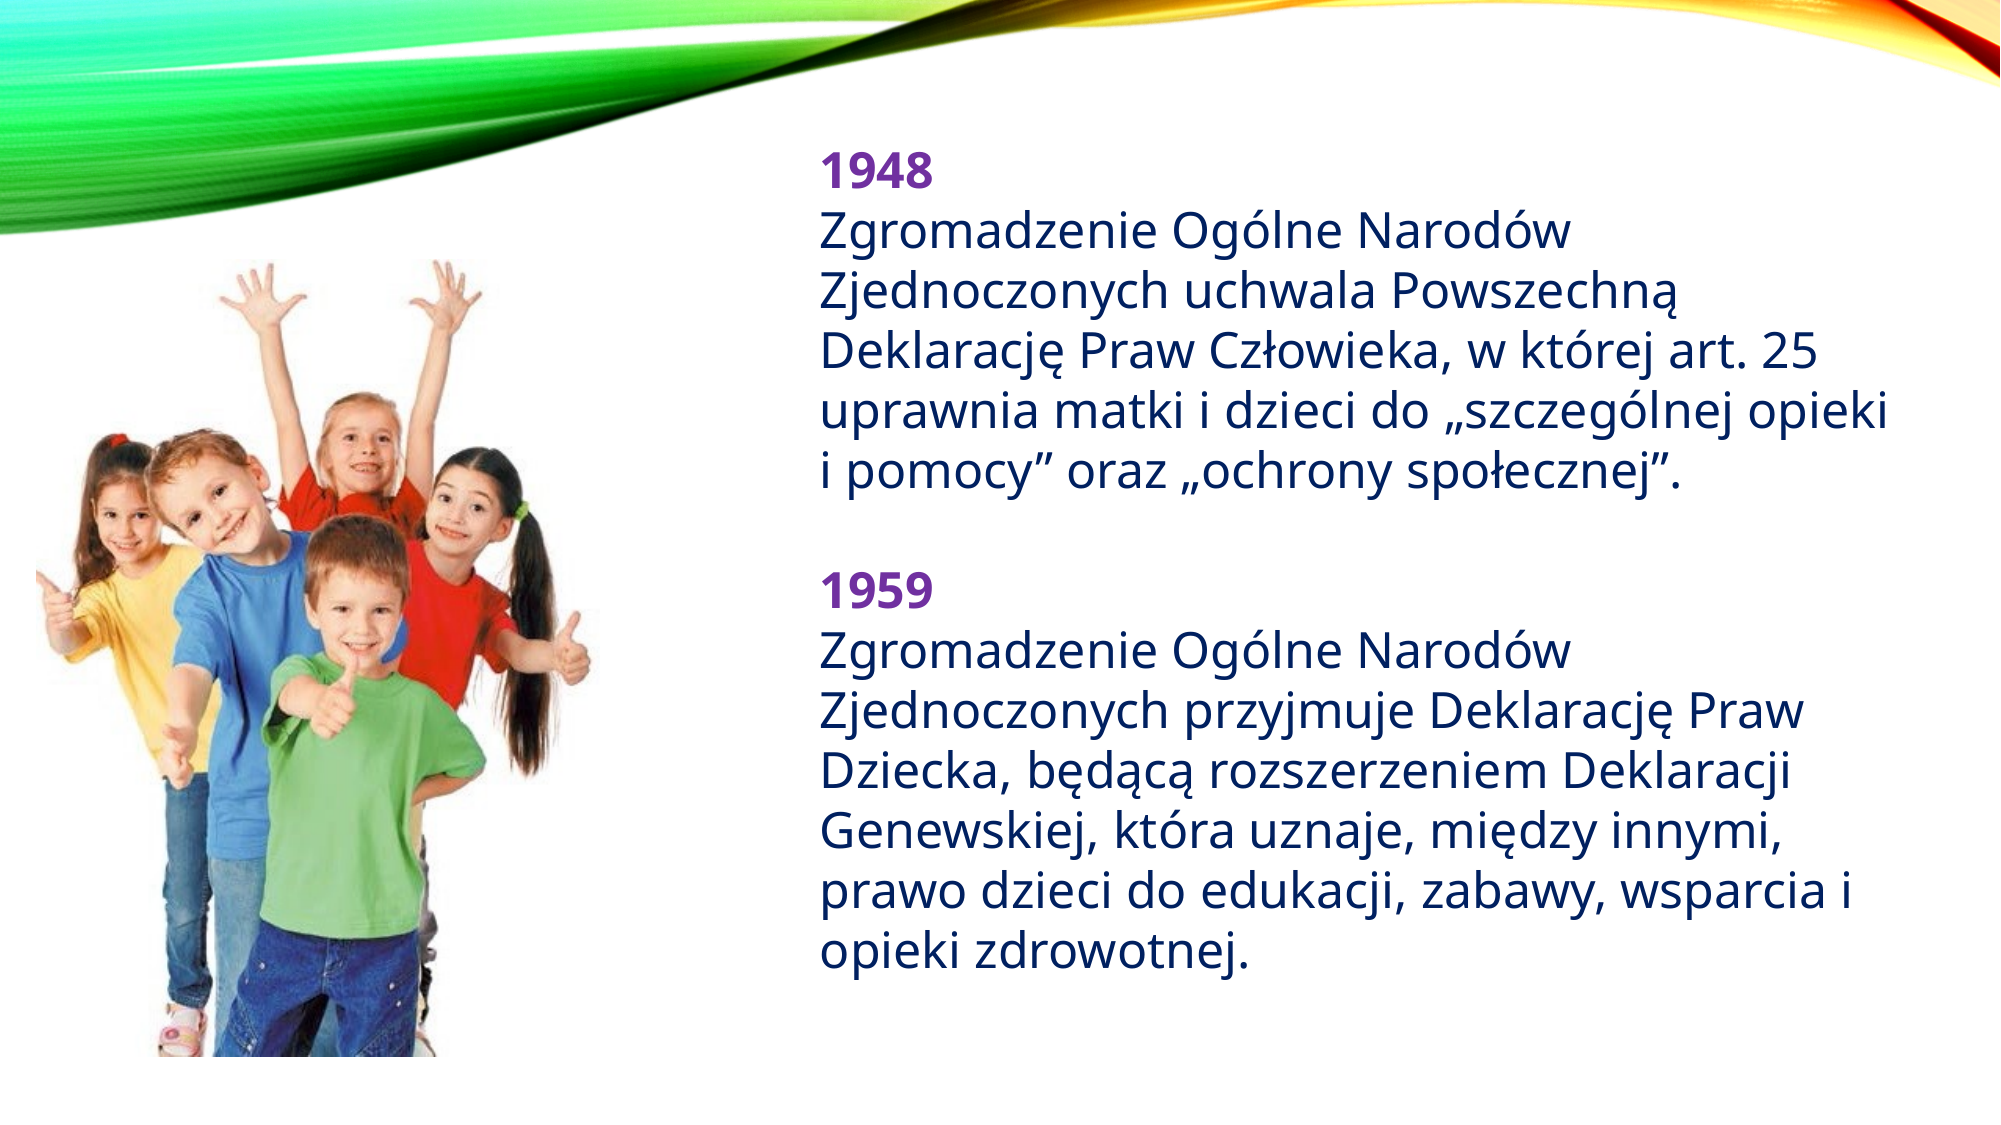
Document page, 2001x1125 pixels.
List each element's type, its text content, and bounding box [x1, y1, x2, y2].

text_box 1948 Zgromadzenie Ogólne Narodów Zjednoczonych uchwala Powszechną Deklarację Praw Człowieka, w której art. 25 uprawnia matki i dzieci do „szczególnej opieki i pomocy” oraz „ochrony społecznej”. 1959 Zgromadzenie Ogólne Narodów Zjednoczonych przyjmuje Deklarację Praw Dziecka, będącą rozszerzeniem Deklaracji Genewskiej, która uznaje, między innymi, prawo dzieci do edukacji, zabawy, wsparcia i opieki zdrowotnej. [805, 130, 1918, 986]
picture [36, 259, 600, 1057]
picture [0, 0, 2000, 237]
